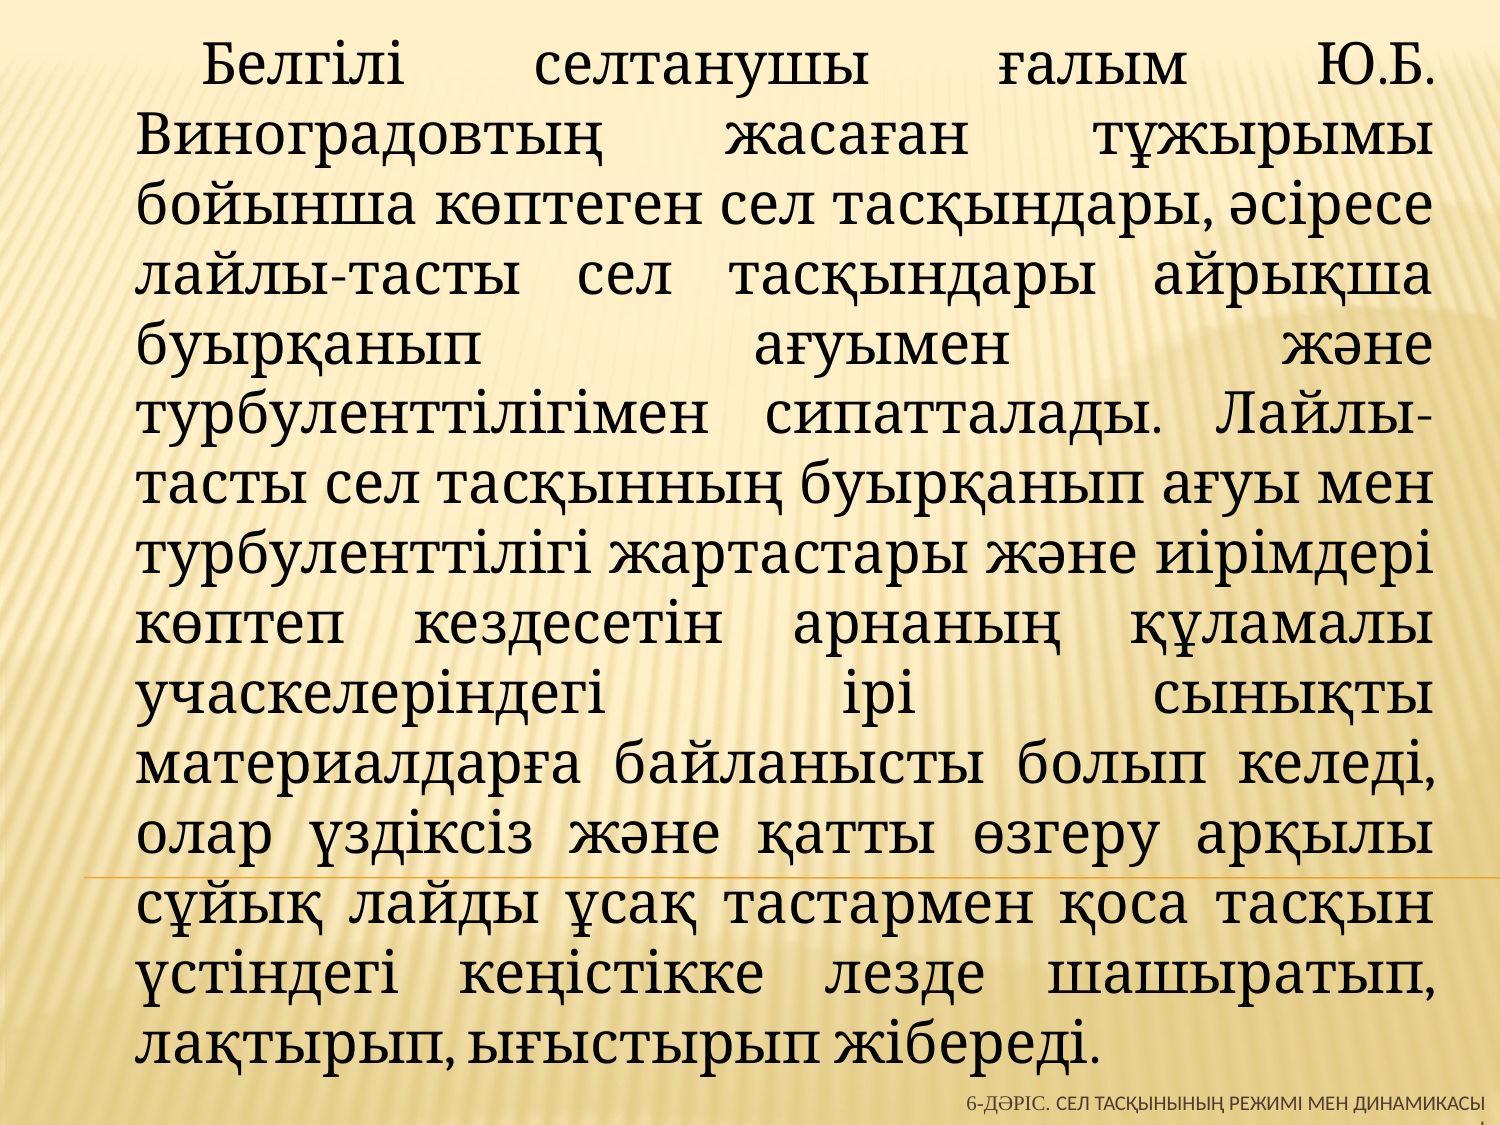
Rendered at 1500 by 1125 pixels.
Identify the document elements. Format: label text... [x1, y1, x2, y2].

text_box Белгілі селтанушы ғалым Ю.Б. Виноградовтың жасаған тұжырымы бойынша көптеген сел тасқындары, әсіресе лайлы-тасты сел тасқындары айрықша буырқанып ағуымен және турбуленттілігімен сипатталады. Лайлы-тасты сел тасқынның буырқанып ағуы мен турбуленттілігі жартастары және иірімдері көптеп кездесетін арнаның құламалы учаскелеріндегі ірі сынықты материалдарға байланысты болып келеді, олар үздіксіз және қатты өзгеру арқылы сұйық лайды ұсақ тастармен қоса тасқын үстіндегі кеңістікке лезде шашыратып, лақтырып, ығыстырып жібереді. [120, 18, 1450, 1083]
text_box 6-дәріс. Сел тасқынының режимі мен динамикасы і [265, 1082, 1500, 1125]
